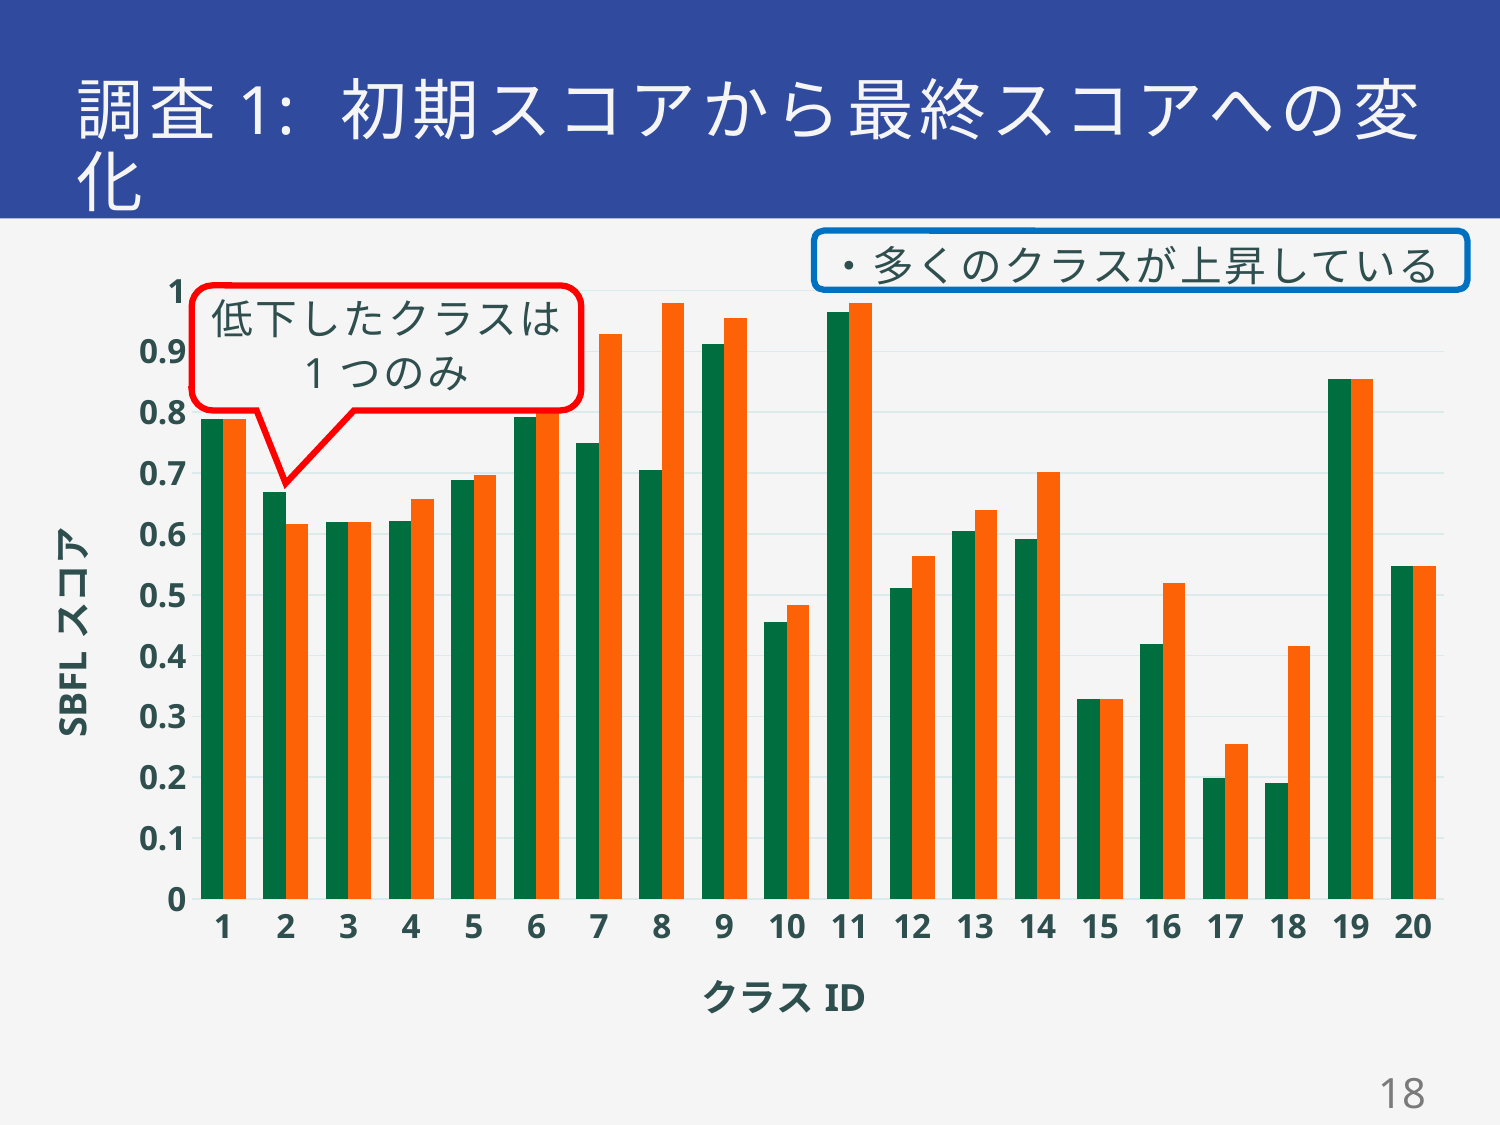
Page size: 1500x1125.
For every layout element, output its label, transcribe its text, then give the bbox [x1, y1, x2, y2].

slide_number 17 [1097, 1085, 1435, 1125]
chart [32, 260, 1468, 1085]
text_box ・多くのクラスが上昇している [812, 229, 1469, 282]
title 調査1: 初期スコアから最終スコアへの変化 [64, 64, 1435, 154]
